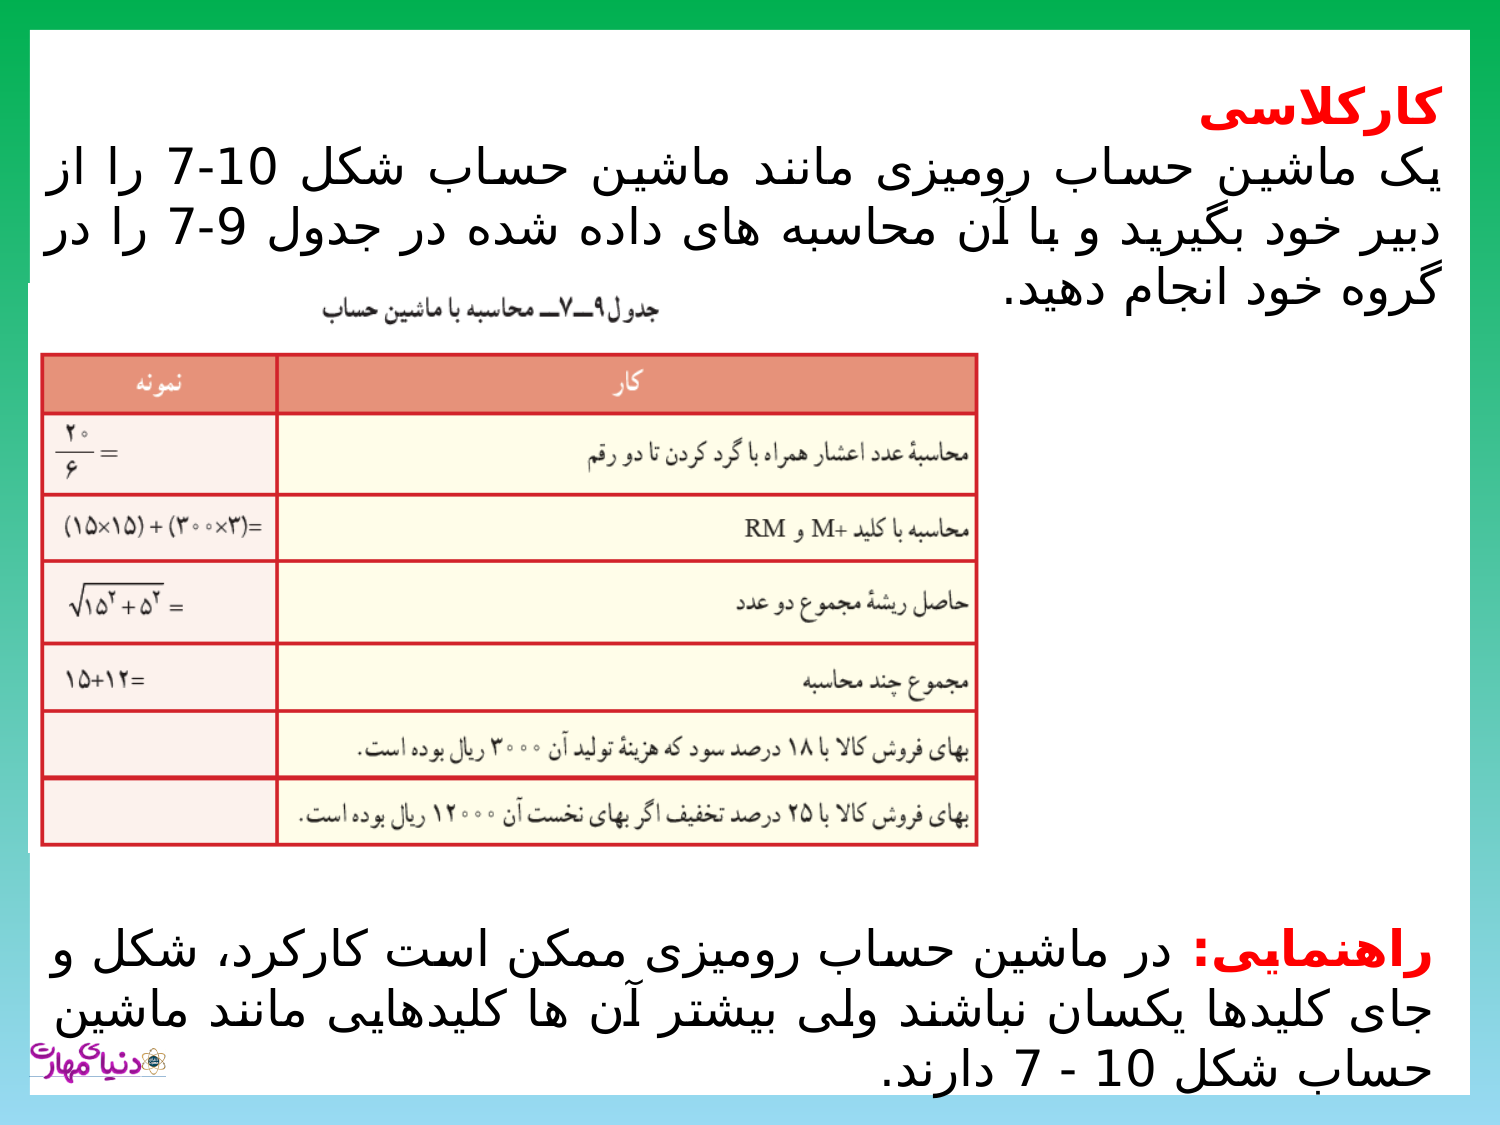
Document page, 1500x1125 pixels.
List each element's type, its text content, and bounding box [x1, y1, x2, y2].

text_box راهنمایی: در ماشین حساب رومیزی ممکن است کارکرد، شکل و جای کلیدها یکسان نباشند ولی بیشتر آن ها کلیدهایی مانند ماشین حساب شکل 10 - 7 دارند. [36, 909, 1450, 1104]
picture [28, 282, 996, 853]
text_box کارکلاسی یک ماشین حساب رومیزی مانند ماشین حساب شکل 10-7 را از دبیر خود بگیرید و با آن محاسبه های داده شده در جدول 9-7 را در گروه خود انجام دهید. [28, 67, 1458, 322]
picture [29, 1041, 166, 1085]
